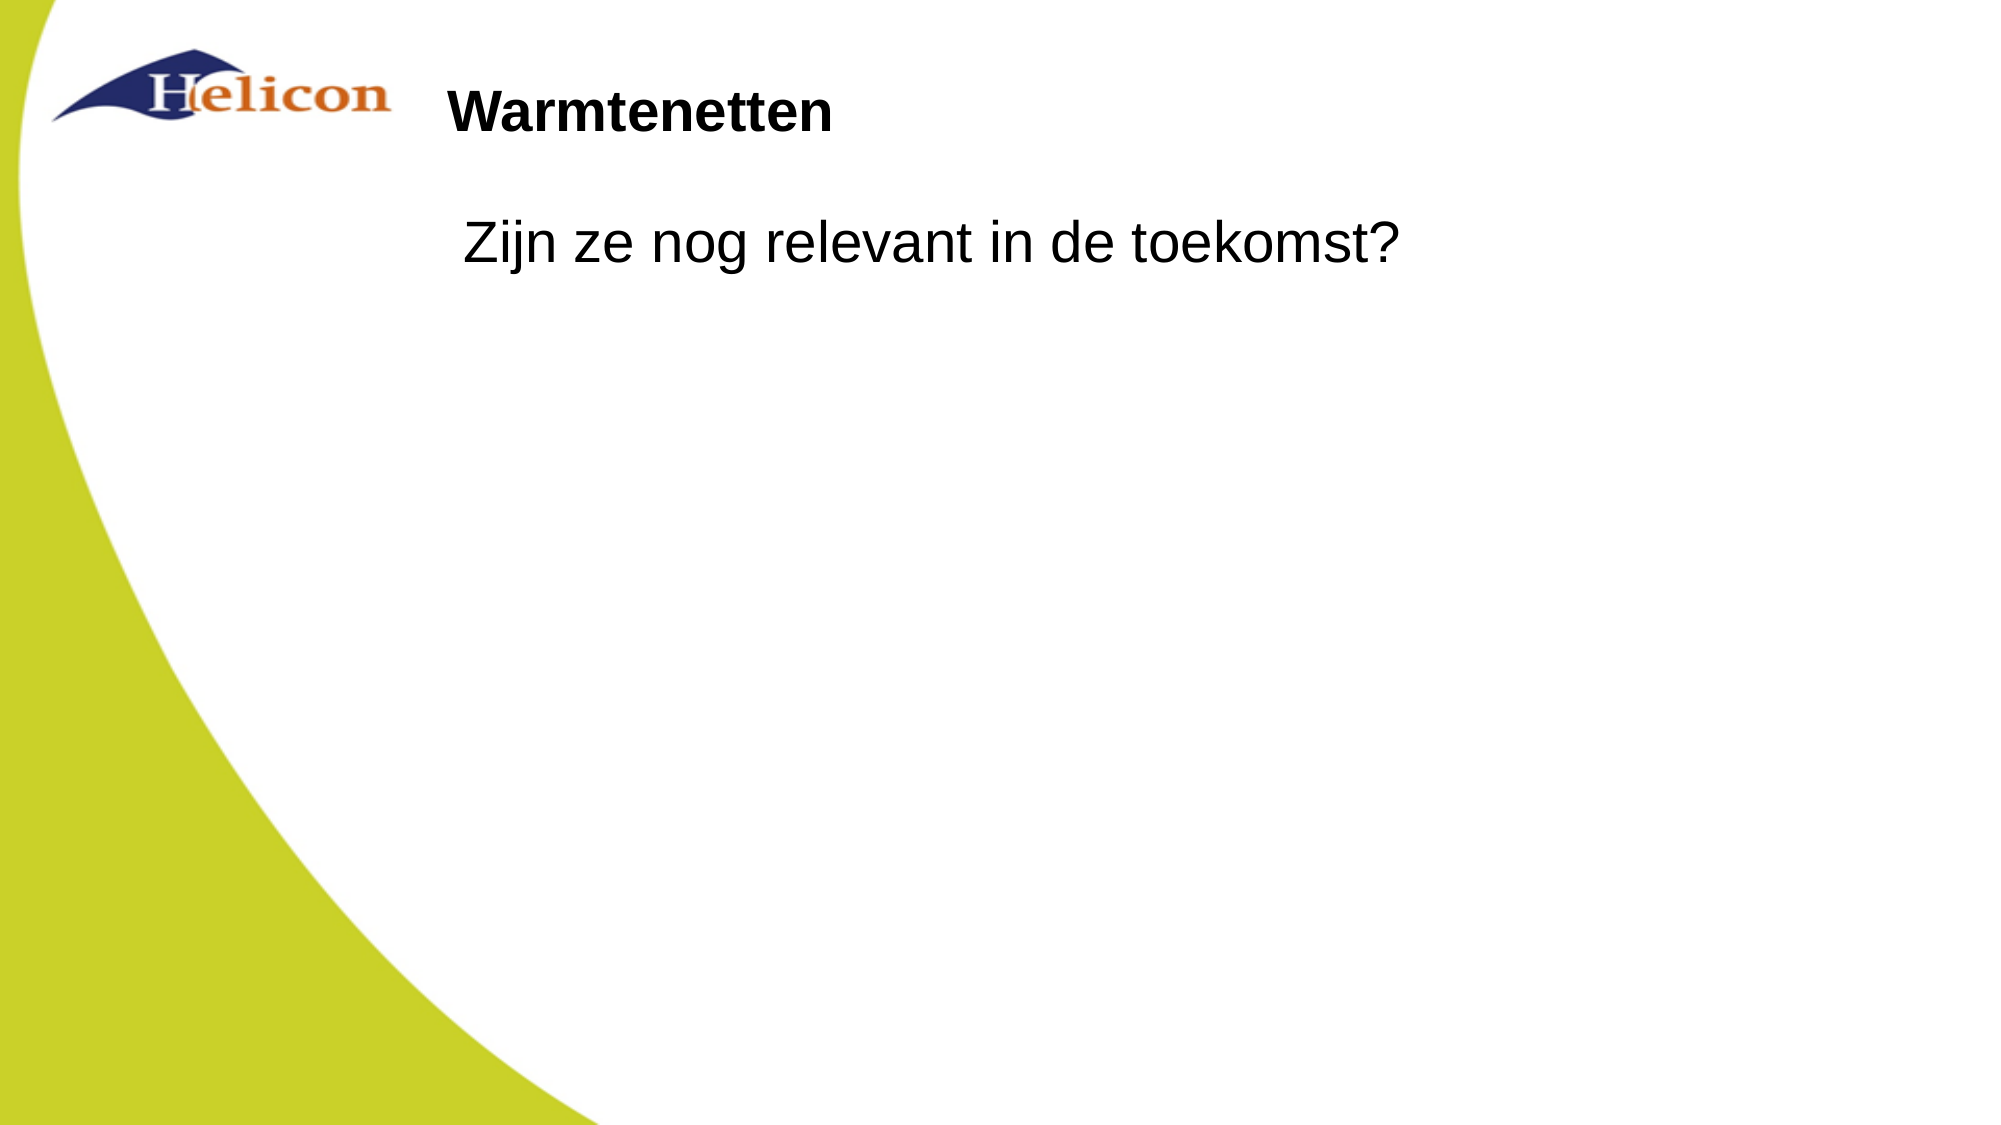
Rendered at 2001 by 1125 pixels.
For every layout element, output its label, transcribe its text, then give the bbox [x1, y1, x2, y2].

title Warmtenetten [432, 54, 1887, 161]
list Zijn ze nog relevant in de toekomst? [448, 196, 1900, 1005]
picture [0, 0, 2000, 1125]
